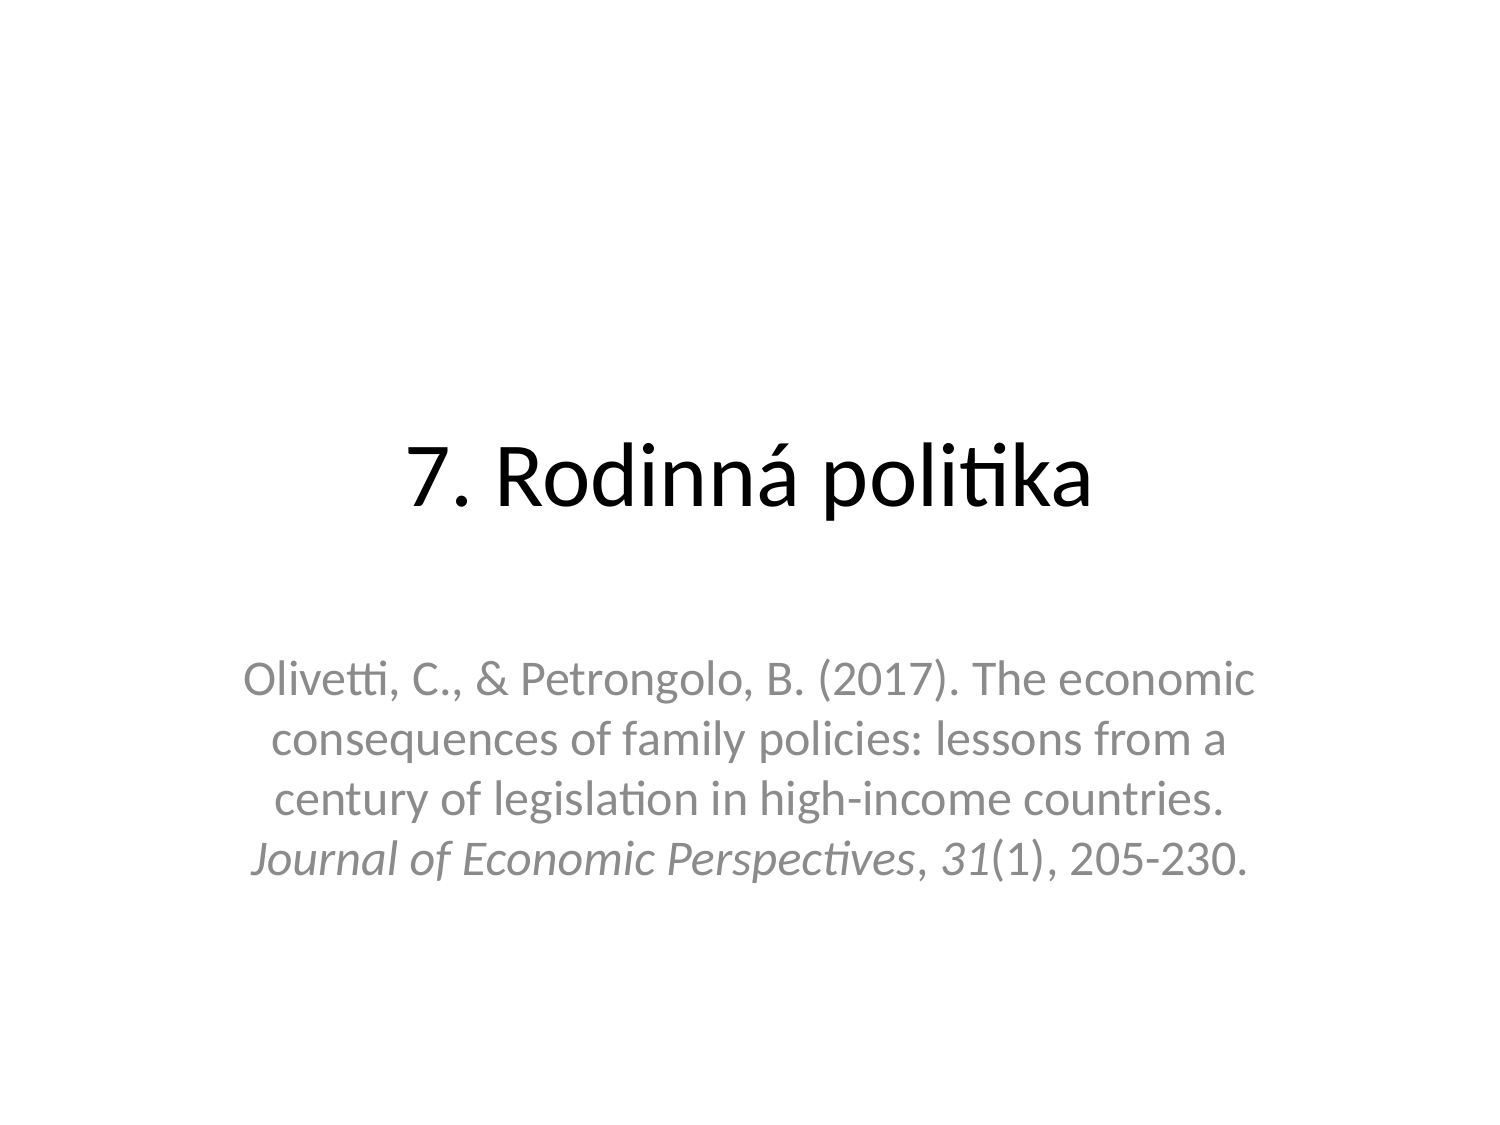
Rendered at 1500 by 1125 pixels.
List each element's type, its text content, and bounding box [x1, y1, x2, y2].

subtitle Olivetti, C., & Petrongolo, B. (2017). The economic consequences of family policies: lessons from a century of legislation in high-income countries. Journal of Economic Perspectives, 31(1), 205-230. [225, 637, 1275, 925]
title 7. Rodinná politika [112, 349, 1388, 591]
